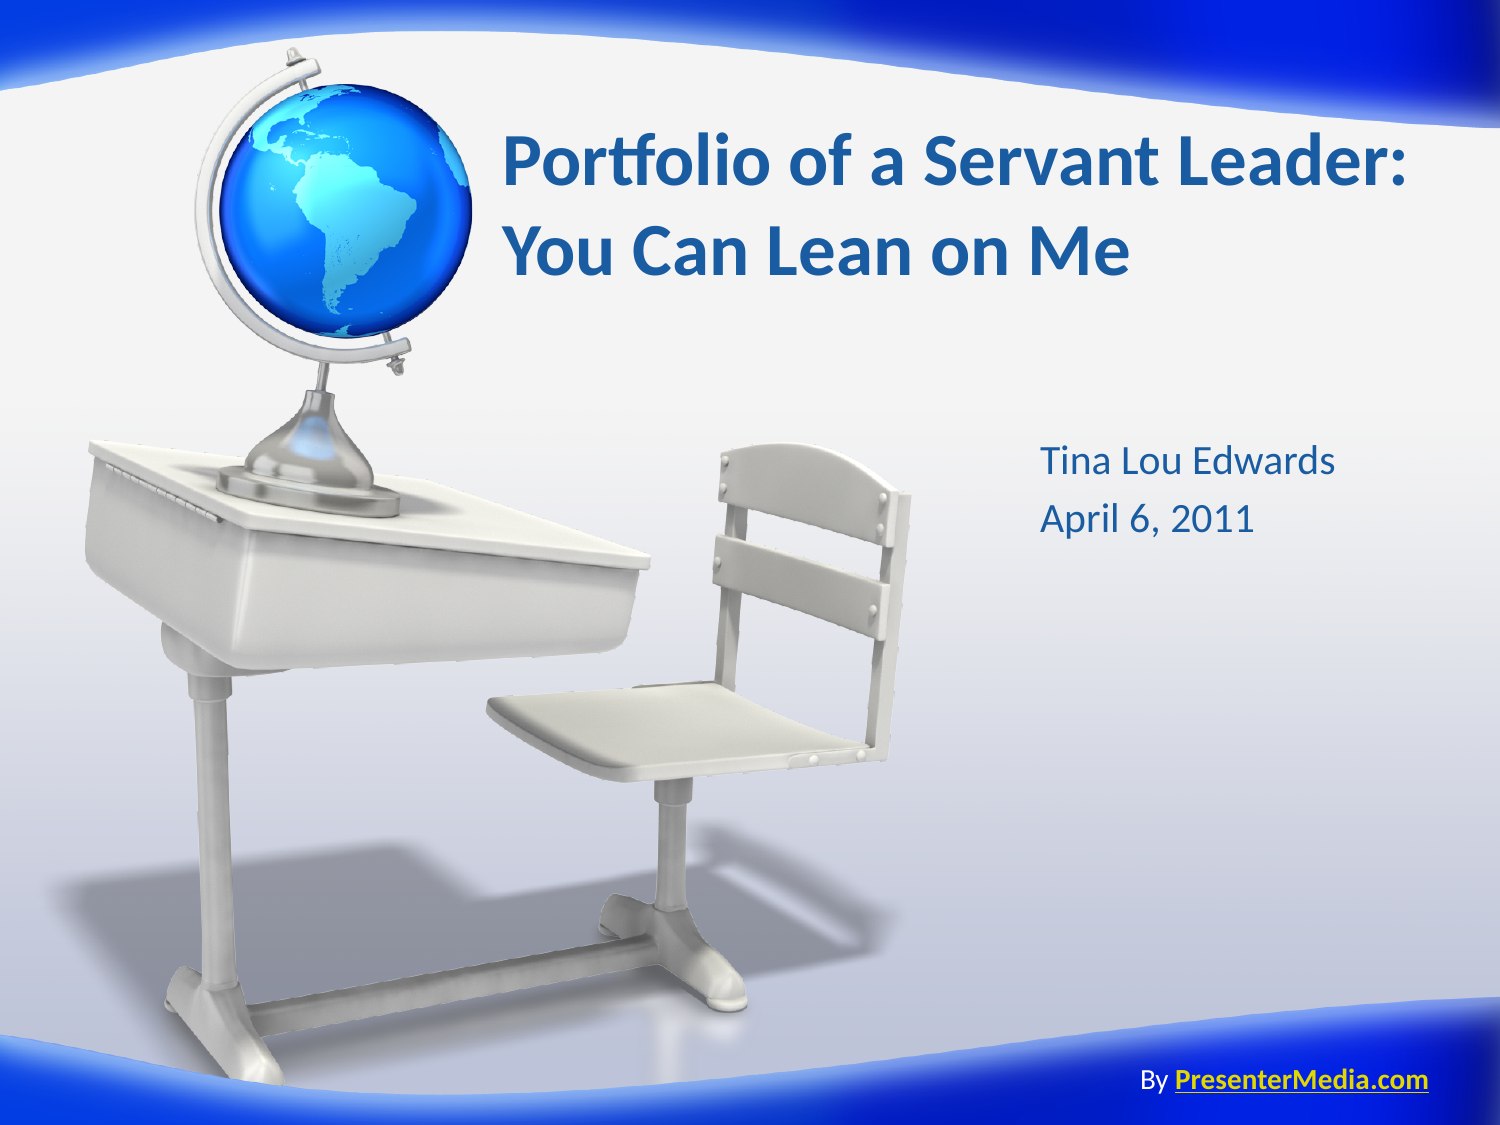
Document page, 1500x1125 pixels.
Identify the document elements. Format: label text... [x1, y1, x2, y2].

title Portfolio of a Servant Leader: You Can Lean on Me [487, 125, 1500, 388]
subtitle Tina Lou Edwards April 6, 2011 [1025, 425, 1438, 563]
text_box By PresenterMedia.com [1124, 1059, 1500, 1097]
picture [0, 0, 1500, 1125]
